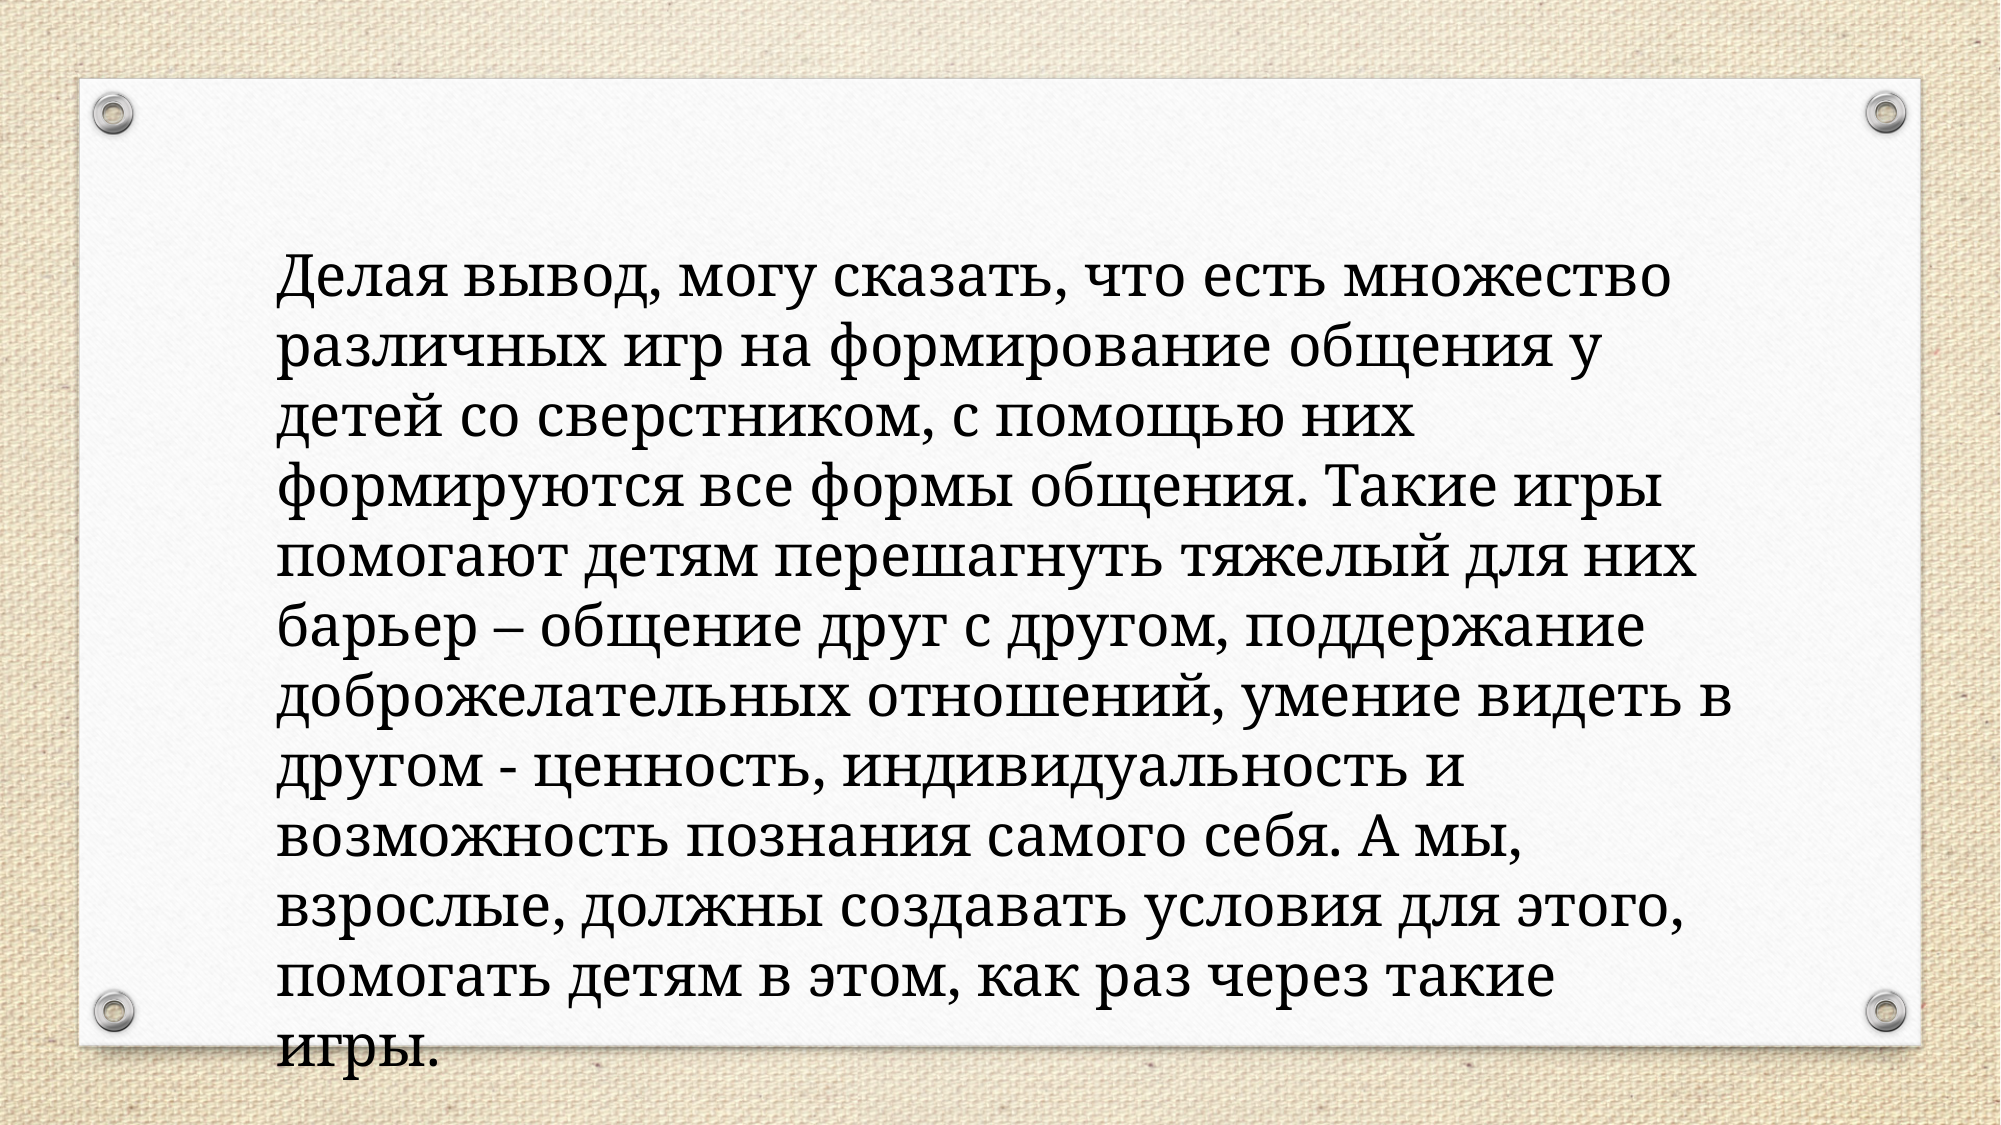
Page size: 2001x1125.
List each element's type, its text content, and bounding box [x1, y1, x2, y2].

picture [0, 0, 2001, 1125]
text_box Делая вывод, могу сказать, что есть множество различных игр на формирование общения у детей со сверстником, с помощью них формируются все формы общения. Такие игры помогают детям перешагнуть тяжелый для них барьер – общение друг с другом, поддержание доброжелательных отношений, умение видеть в другом - ценность, индивидуальность и возможность познания самого себя. А мы, взрослые, должны создавать условия для этого, помогать детям в этом, как раз через такие игры. [261, 230, 1756, 1085]
